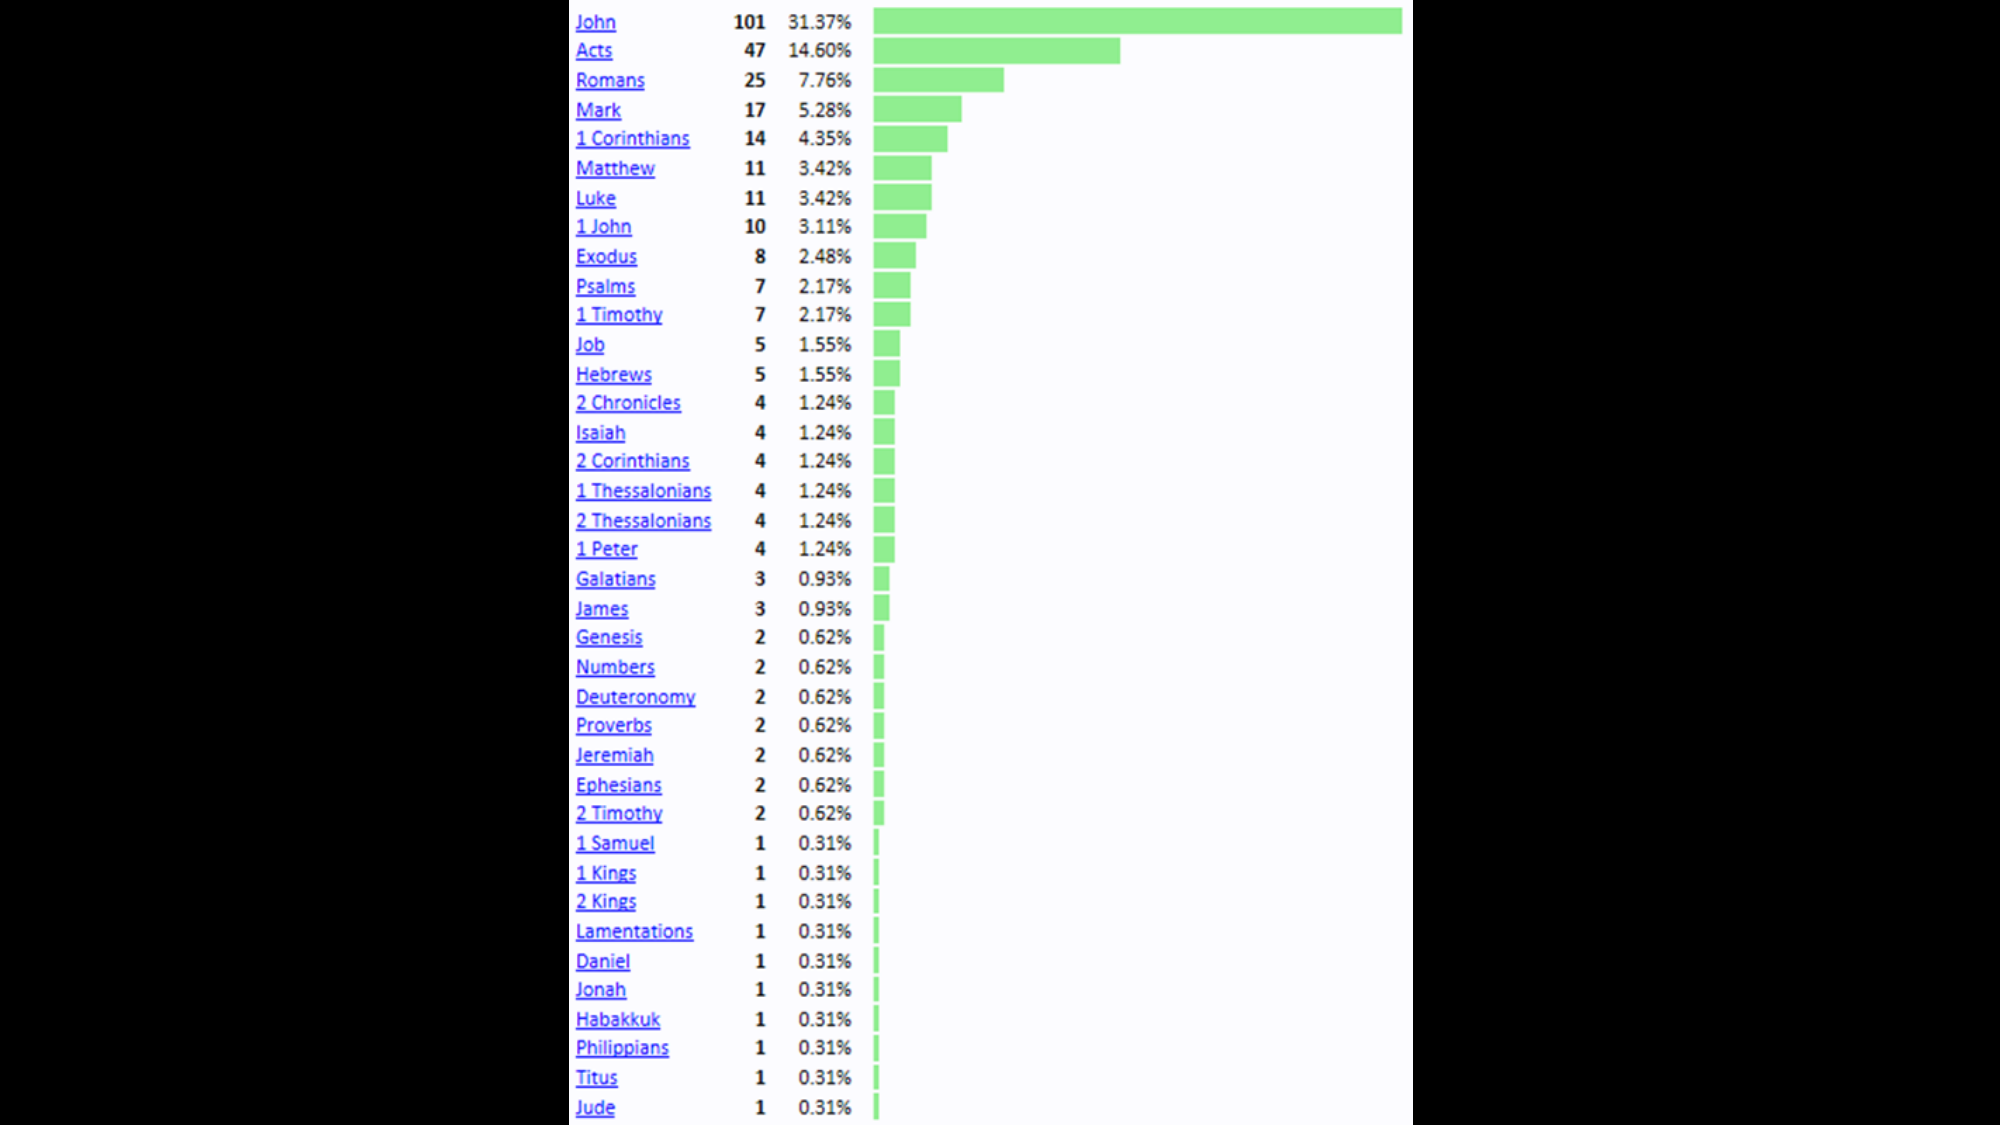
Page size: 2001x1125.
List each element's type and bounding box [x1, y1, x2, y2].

picture [568, 0, 1413, 1125]
